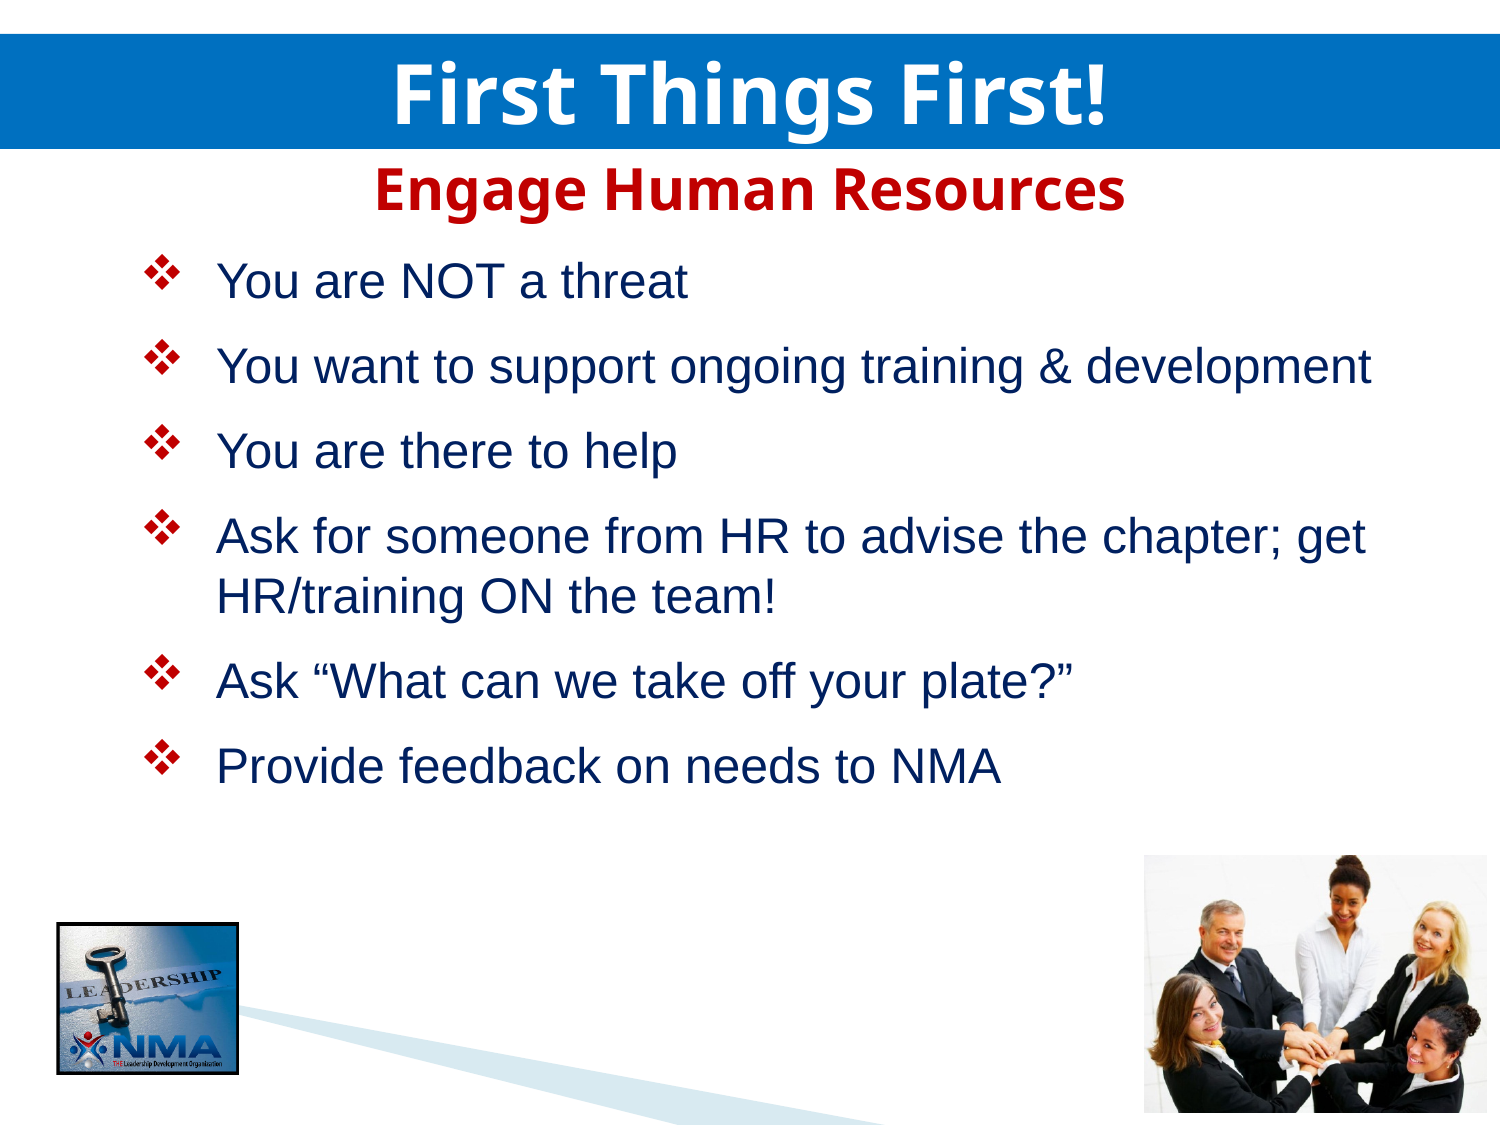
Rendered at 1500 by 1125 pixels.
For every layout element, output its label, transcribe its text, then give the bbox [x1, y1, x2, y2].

text_box You are NOT a threat You want to support ongoing training & development You are there to help Ask for someone from HR to advise the chapter; get HR/training ON the team! Ask “What can we take off your plate?” Provide feedback on needs to NMA [124, 241, 1463, 802]
text_box First Things First! [0, 33, 1500, 144]
picture [1143, 855, 1487, 1113]
text_box Engage Human Resources [0, 144, 1500, 230]
picture [56, 922, 239, 1075]
